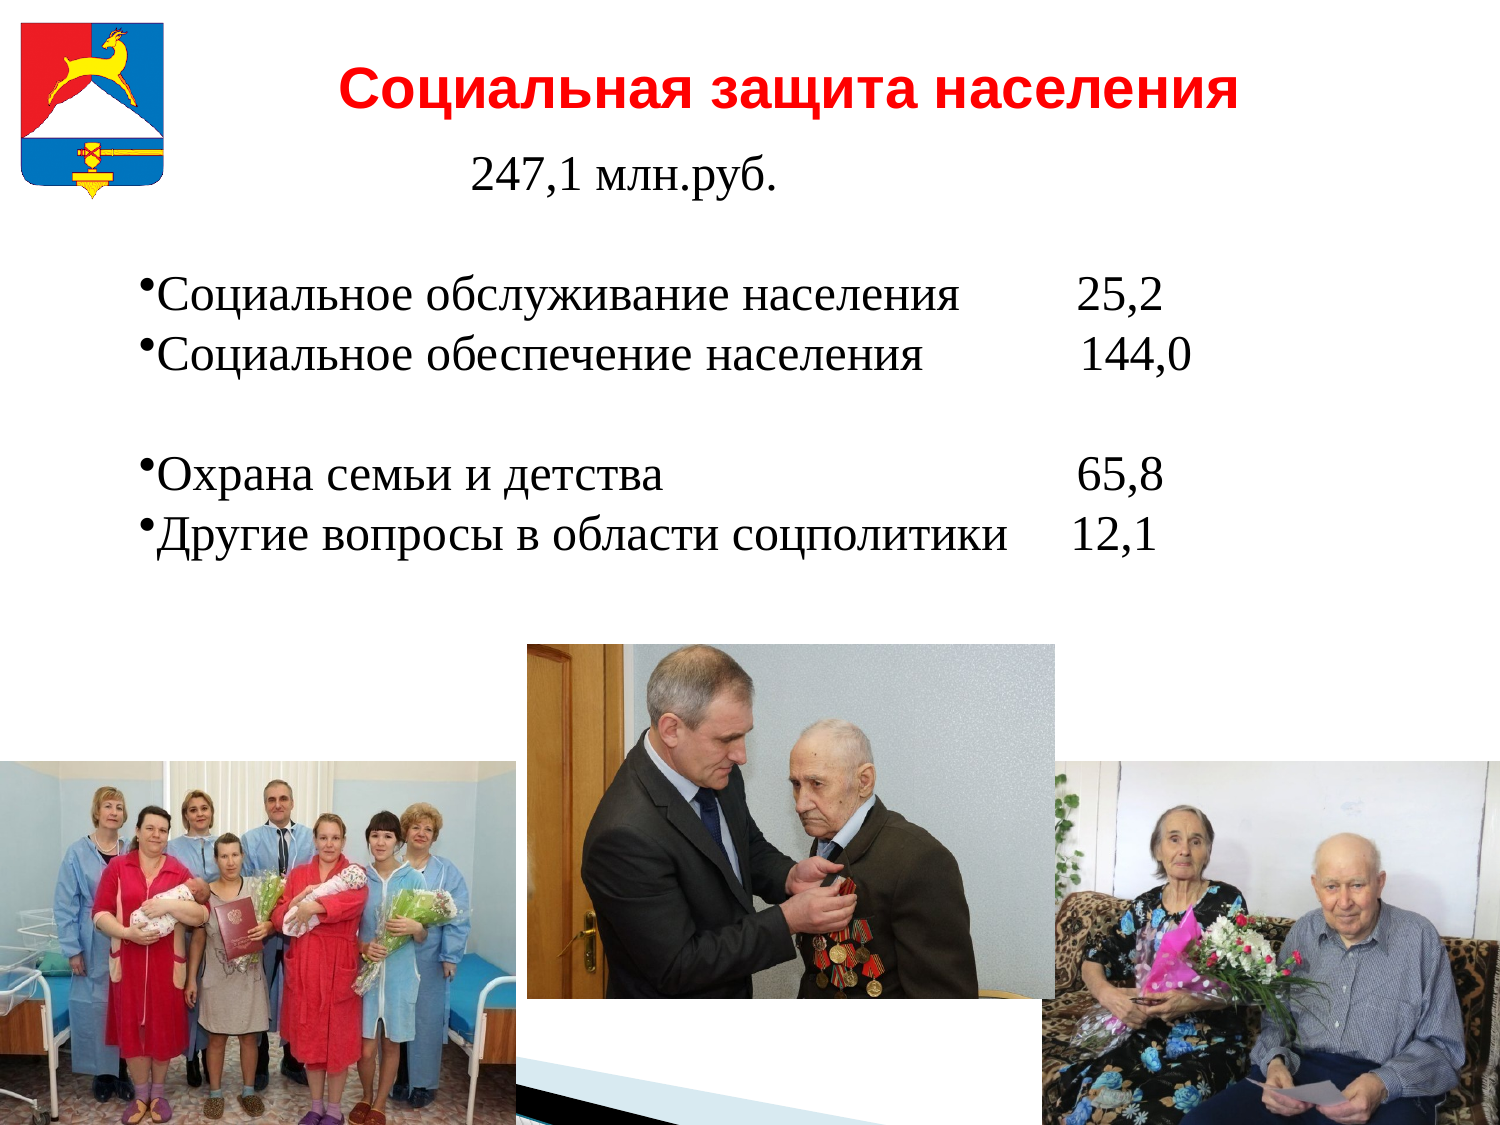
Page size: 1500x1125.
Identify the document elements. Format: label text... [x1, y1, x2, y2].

picture [20, 22, 165, 200]
picture [0, 761, 516, 1125]
text_box 247,1 млн.руб. Социальное обслуживание населения 25,2 Социальное обеспечение населения 144,0 Охрана семьи и детства 65,8 Другие вопросы в области соцполитики 12,1 [123, 132, 1365, 568]
picture [527, 644, 1500, 1125]
text_box Социальная защита населения [171, 42, 1421, 185]
